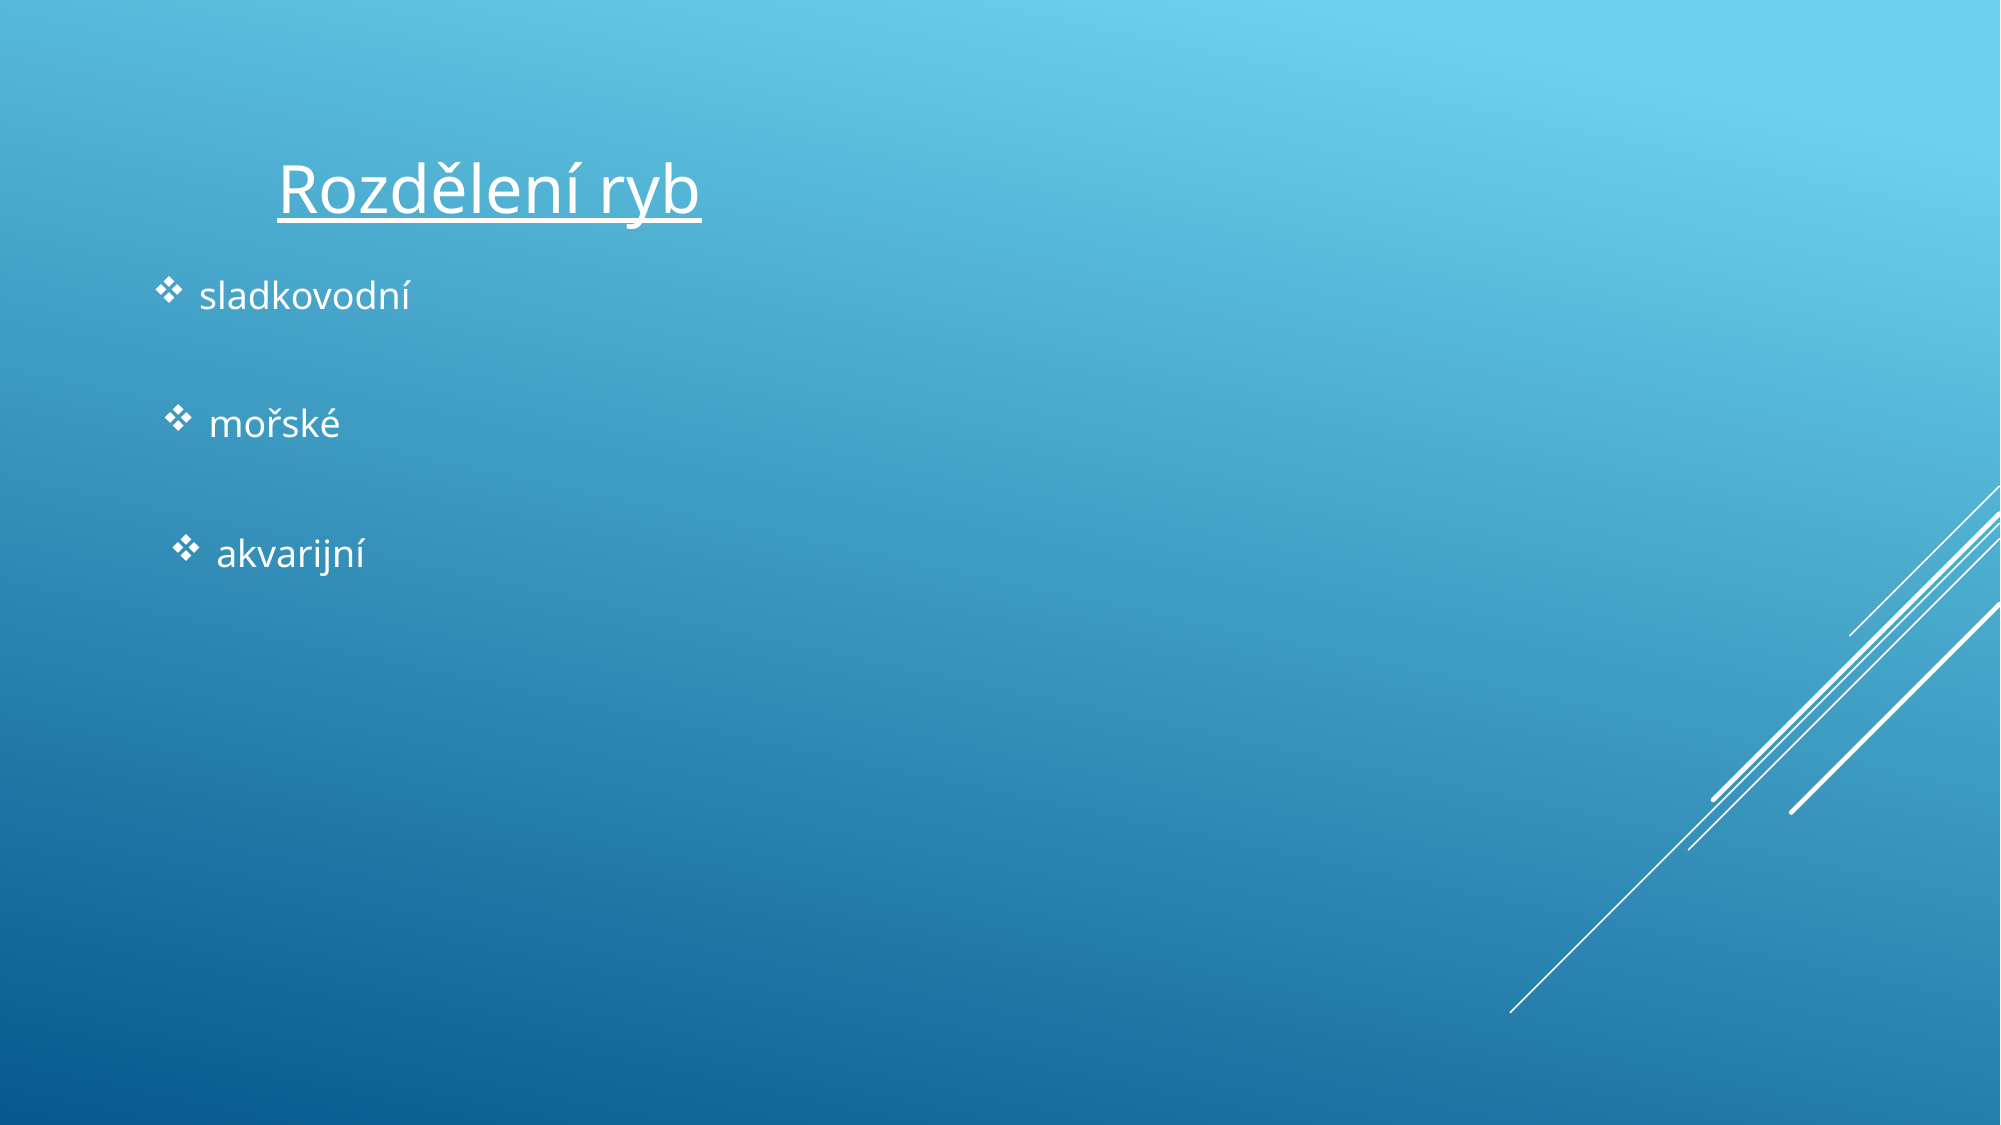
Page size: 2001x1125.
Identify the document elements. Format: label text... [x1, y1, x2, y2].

text_box Rozdělení ryb [262, 139, 717, 234]
text_box akvarijní [154, 522, 630, 583]
text_box sladkovodní [137, 264, 533, 325]
text_box mořské [146, 392, 693, 453]
